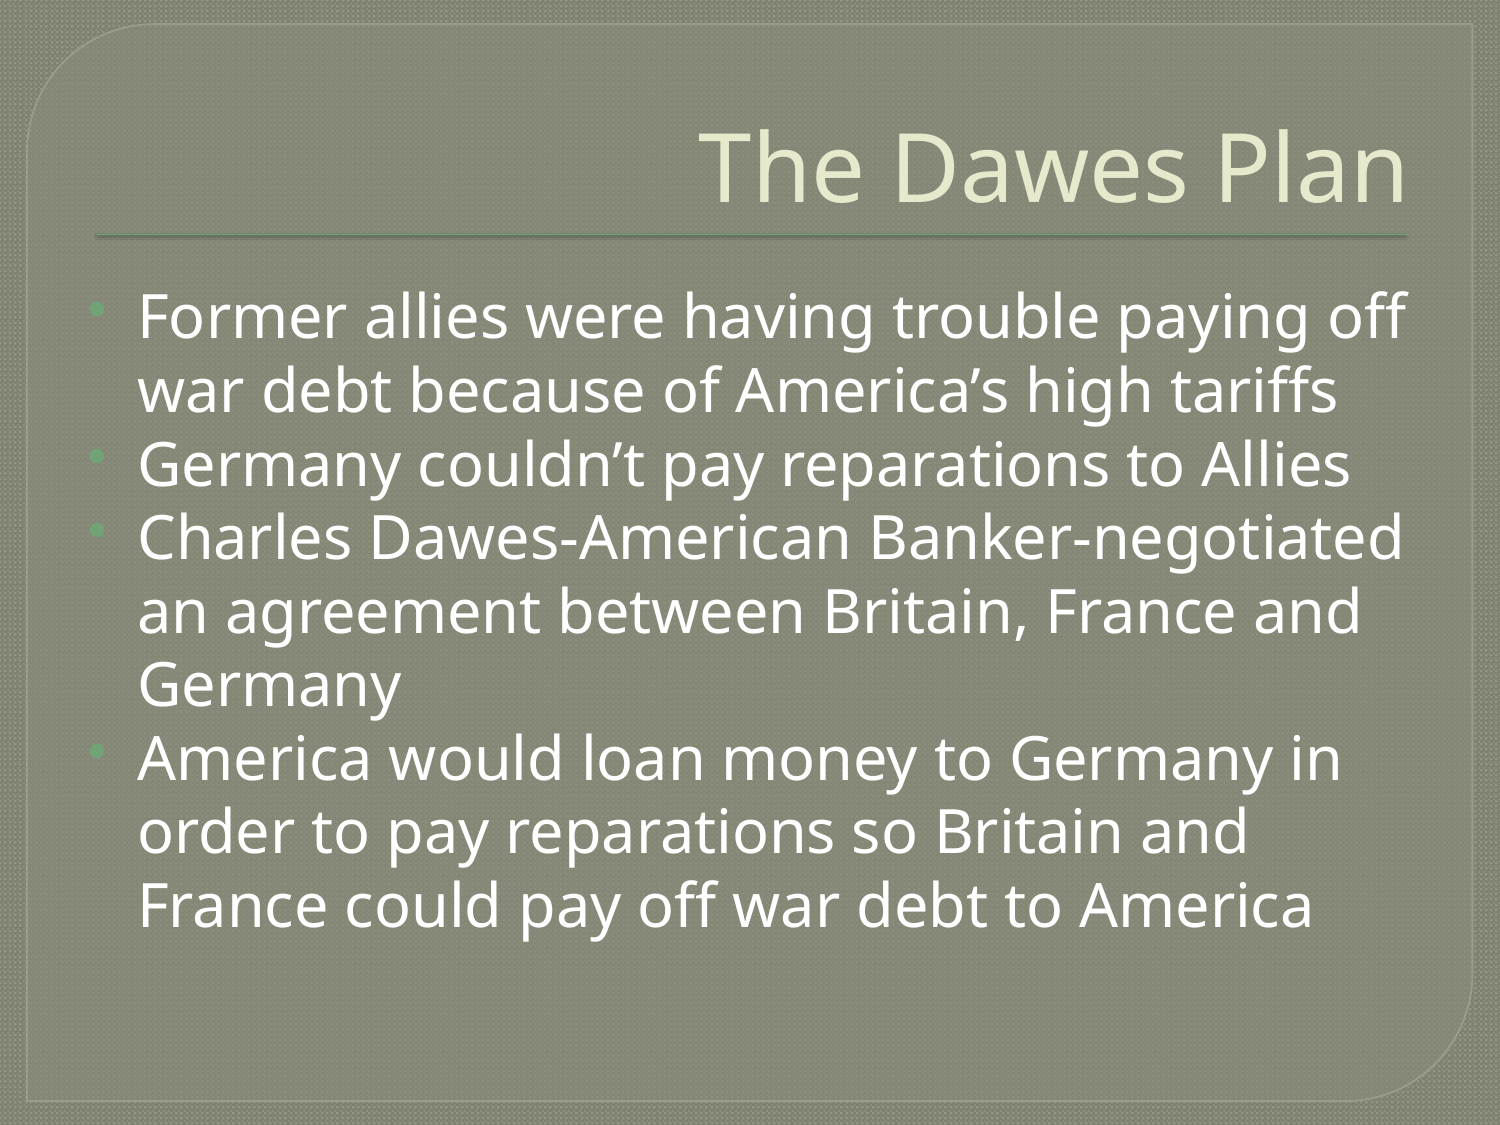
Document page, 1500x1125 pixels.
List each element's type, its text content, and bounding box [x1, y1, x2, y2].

title The Dawes Plan [75, 41, 1425, 230]
list Former allies were having trouble paying off war debt because of America’s high tariffs Germany couldn’t pay reparations to Allies Charles Dawes-American Banker-negotiated an agreement between Britain, France and Germany America would loan money to Germany in order to pay reparations so Britain and France could pay off war debt to America [75, 270, 1425, 1013]
